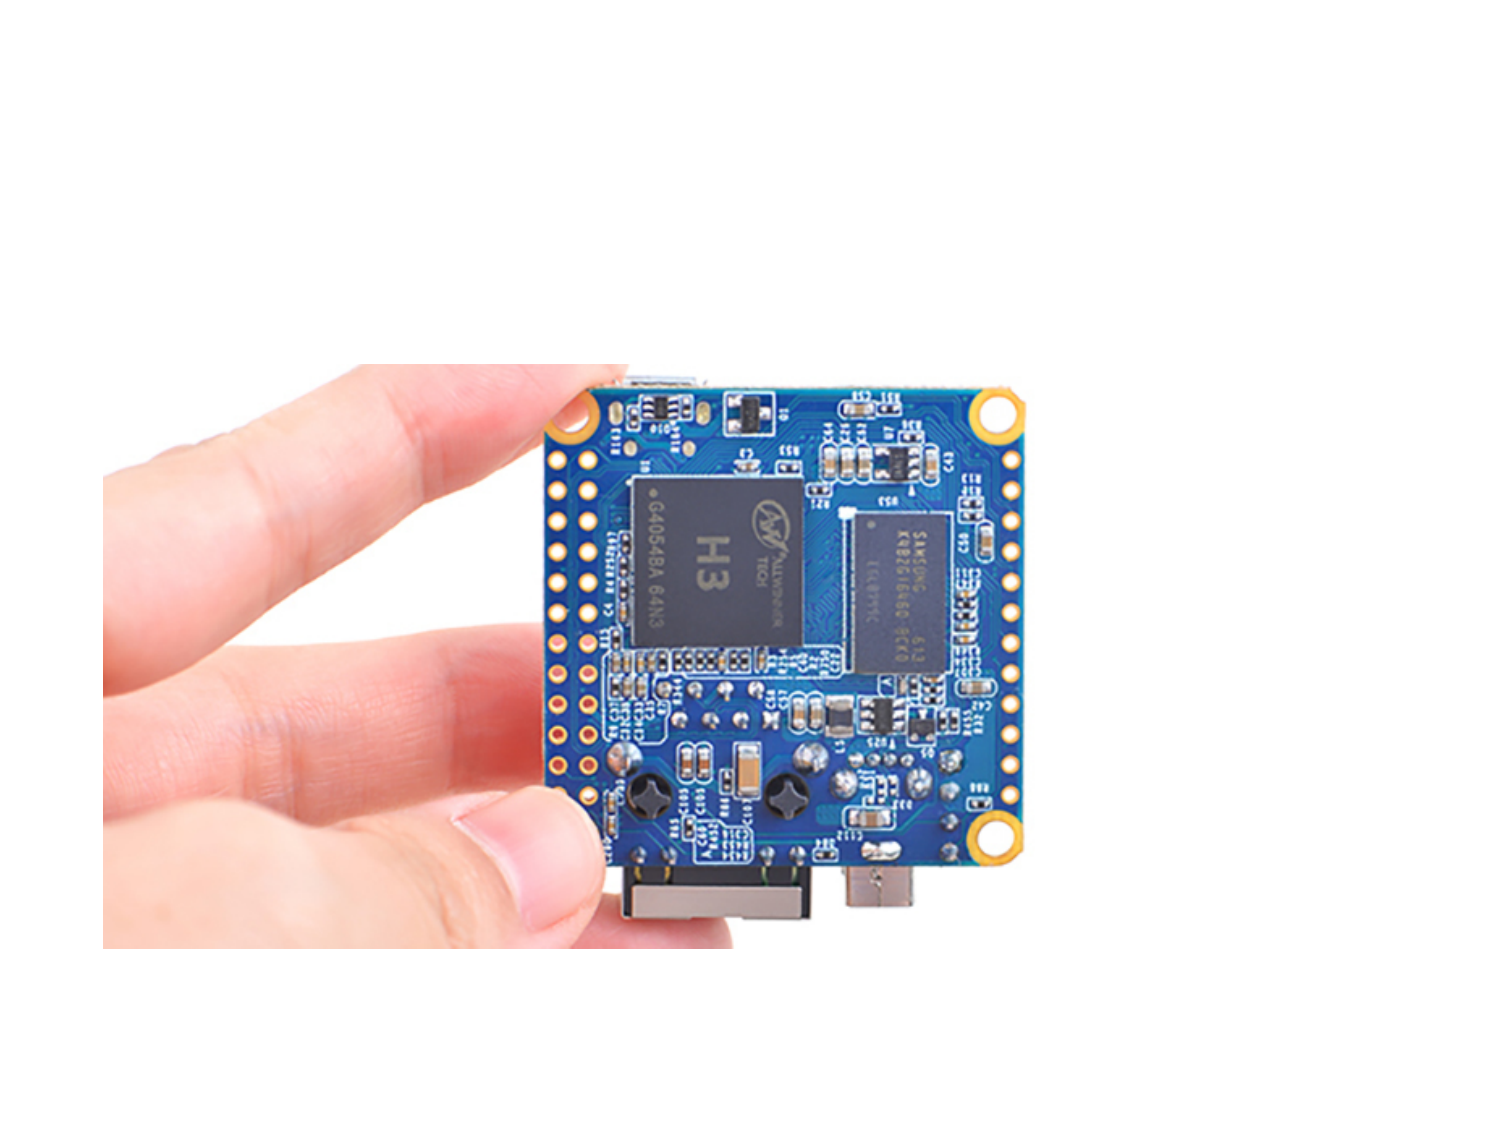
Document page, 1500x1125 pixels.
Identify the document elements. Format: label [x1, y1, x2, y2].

list [103, 364, 1397, 949]
